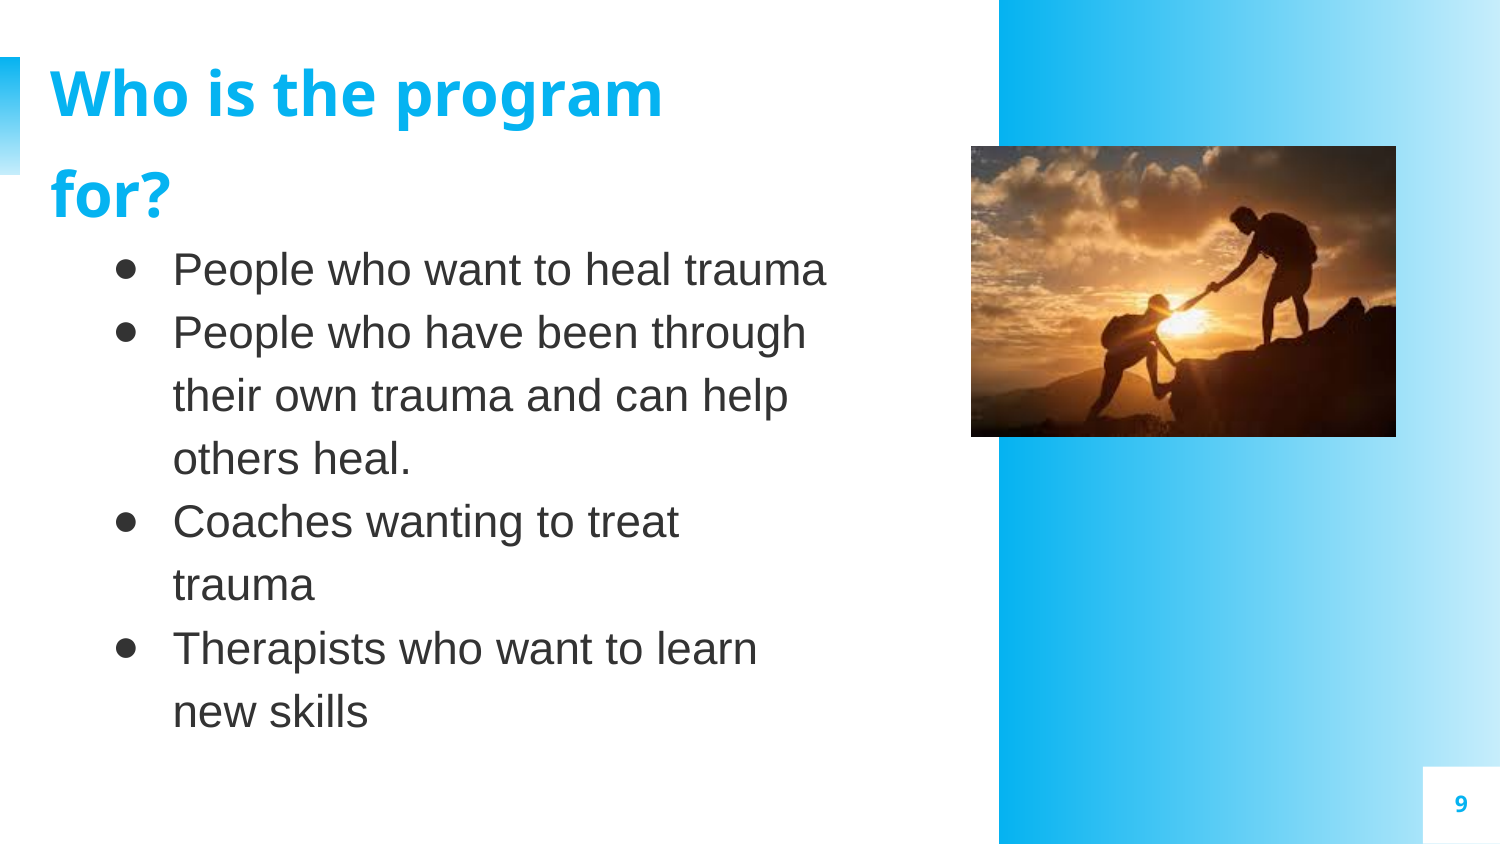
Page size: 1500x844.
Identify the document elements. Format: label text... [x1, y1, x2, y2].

picture [971, 145, 1396, 438]
slide_number ‹#› [1422, 766, 1500, 844]
title Who is the program for? [0, 70, 769, 187]
list People who want to heal trauma People who have been through their own trauma and can help others heal. Coaches wanting to treat trauma Therapists who want to learn new skills [97, 230, 833, 760]
